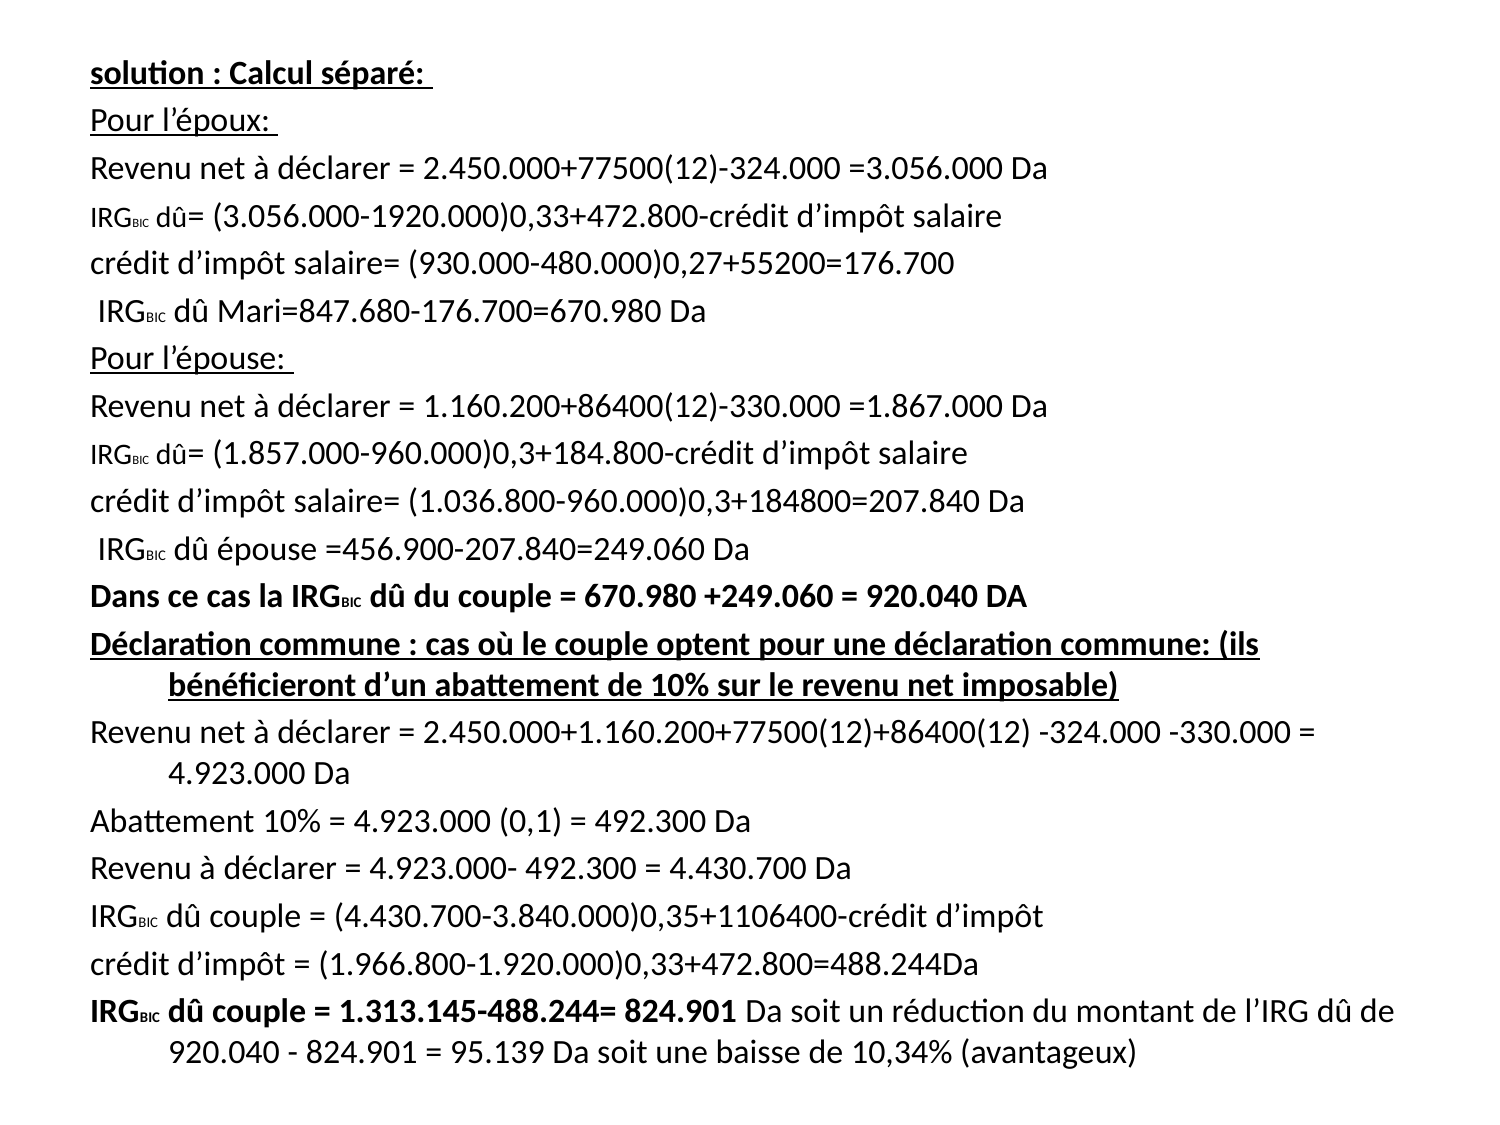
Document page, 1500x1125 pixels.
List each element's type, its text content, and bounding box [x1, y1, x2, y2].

list solution : Calcul séparé: Pour l’époux: Revenu net à déclarer = 2.450.000+77500(12)-324.000 =3.056.000 Da IRGBIC dû= (3.056.000-1920.000)0,33+472.800-crédit d’impôt salaire crédit d’impôt salaire= (930.000-480.000)0,27+55200=176.700 IRGBIC dû Mari=847.680-176.700=670.980 Da Pour l’épouse: Revenu net à déclarer = 1.160.200+86400(12)-330.000 =1.867.000 Da IRGBIC dû= (1.857.000-960.000)0,3+184.800-crédit d’impôt salaire crédit d’impôt salaire= (1.036.800-960.000)0,3+184800=207.840 Da IRGBIC dû épouse =456.900-207.840=249.060 Da Dans ce cas la IRGBIC dû du couple = 670.980 +249.060 = 920.040 DA Déclaration commune : cas où le couple optent pour une déclaration commune: (ils bénéficieront d’un abattement de 10% sur le revenu net imposable) Revenu net à déclarer = 2.450.000+1.160.200+77500(12)+86400(12) -324.000 -330.000 = 4.923.000 Da Abattement 10% = 4.923.000 (0,1) = 492.300 Da Revenu à déclarer = 4.923.000- 492.300 = 4.430.700 Da IRGBIC dû couple = (4.430.700-3.840.000)0,35+1106400-crédit d’impôt crédit d’impôt = (1.966.800-1.920.000)0,33+472.800=488.244Da IRGBIC dû couple = 1.313.145-488.244= 824.901 Da soit un réduction du montant de l’IRG dû de 920.040 - 824.901 = 95.139 Da soit une baisse de 10,34% (avantageux) [75, 42, 1425, 1094]
